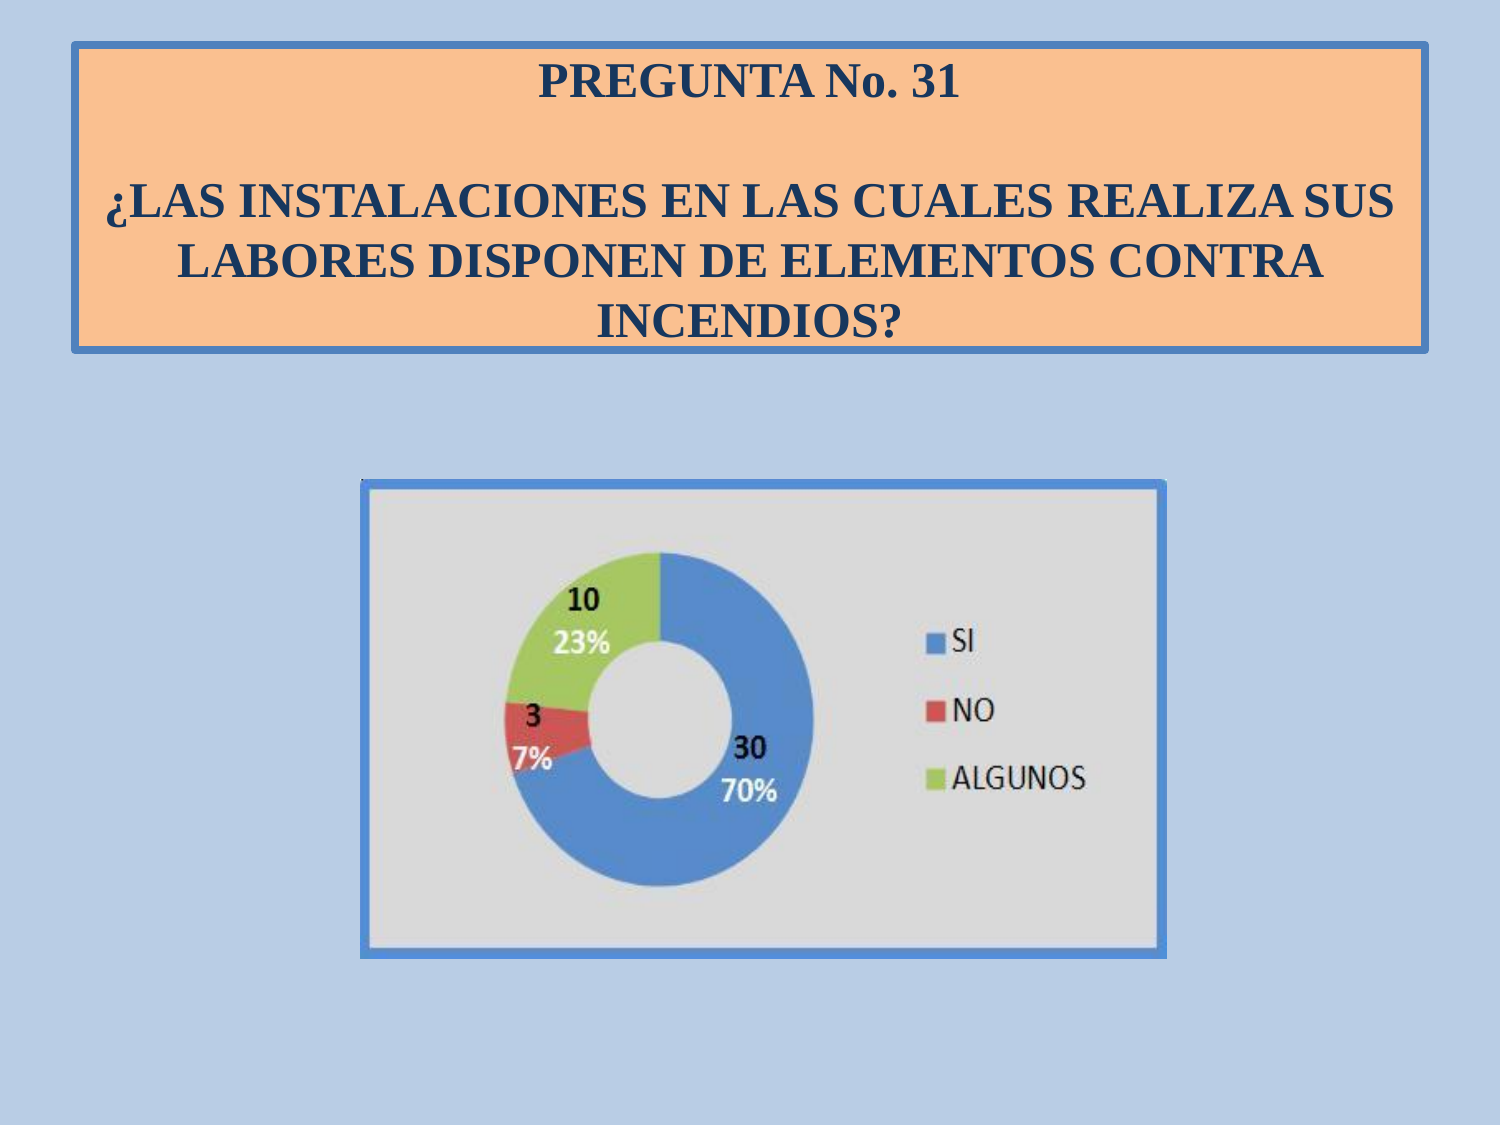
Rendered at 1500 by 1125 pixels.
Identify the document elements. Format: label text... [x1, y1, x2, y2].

title PREGUNTA No. 31 ¿LAS INSTALACIONES EN LAS CUALES REALIZA SUS LABORES DISPONEN DE ELEMENTOS CONTRA INCENDIOS? [75, 45, 1425, 350]
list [359, 479, 1167, 959]
